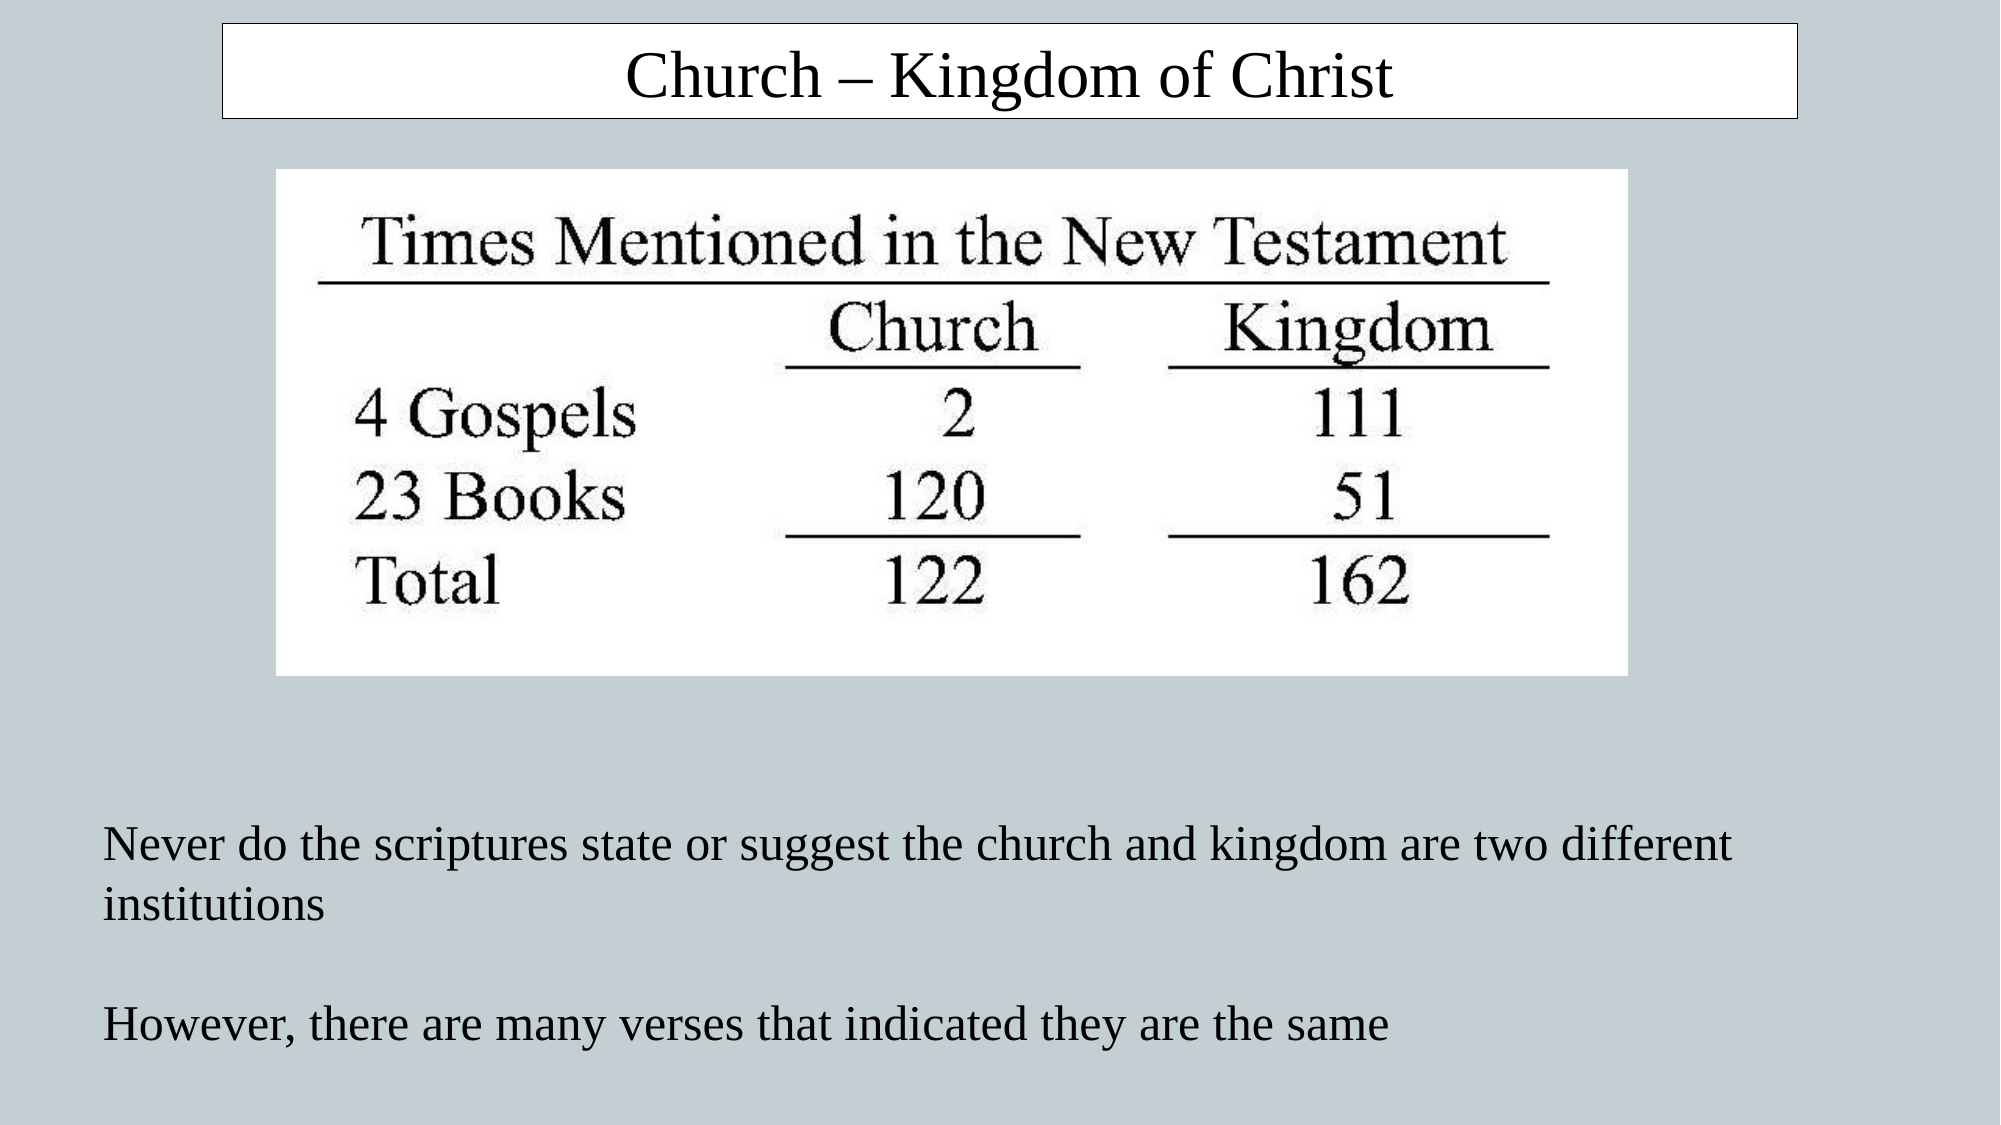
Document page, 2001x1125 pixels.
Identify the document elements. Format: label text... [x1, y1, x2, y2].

picture [276, 169, 1628, 676]
text_box Church – Kingdom of Christ [222, 23, 1798, 119]
text_box Never do the scriptures state or suggest the church and kingdom are two different institutions However, there are many verses that indicated they are the same [88, 802, 1868, 1058]
